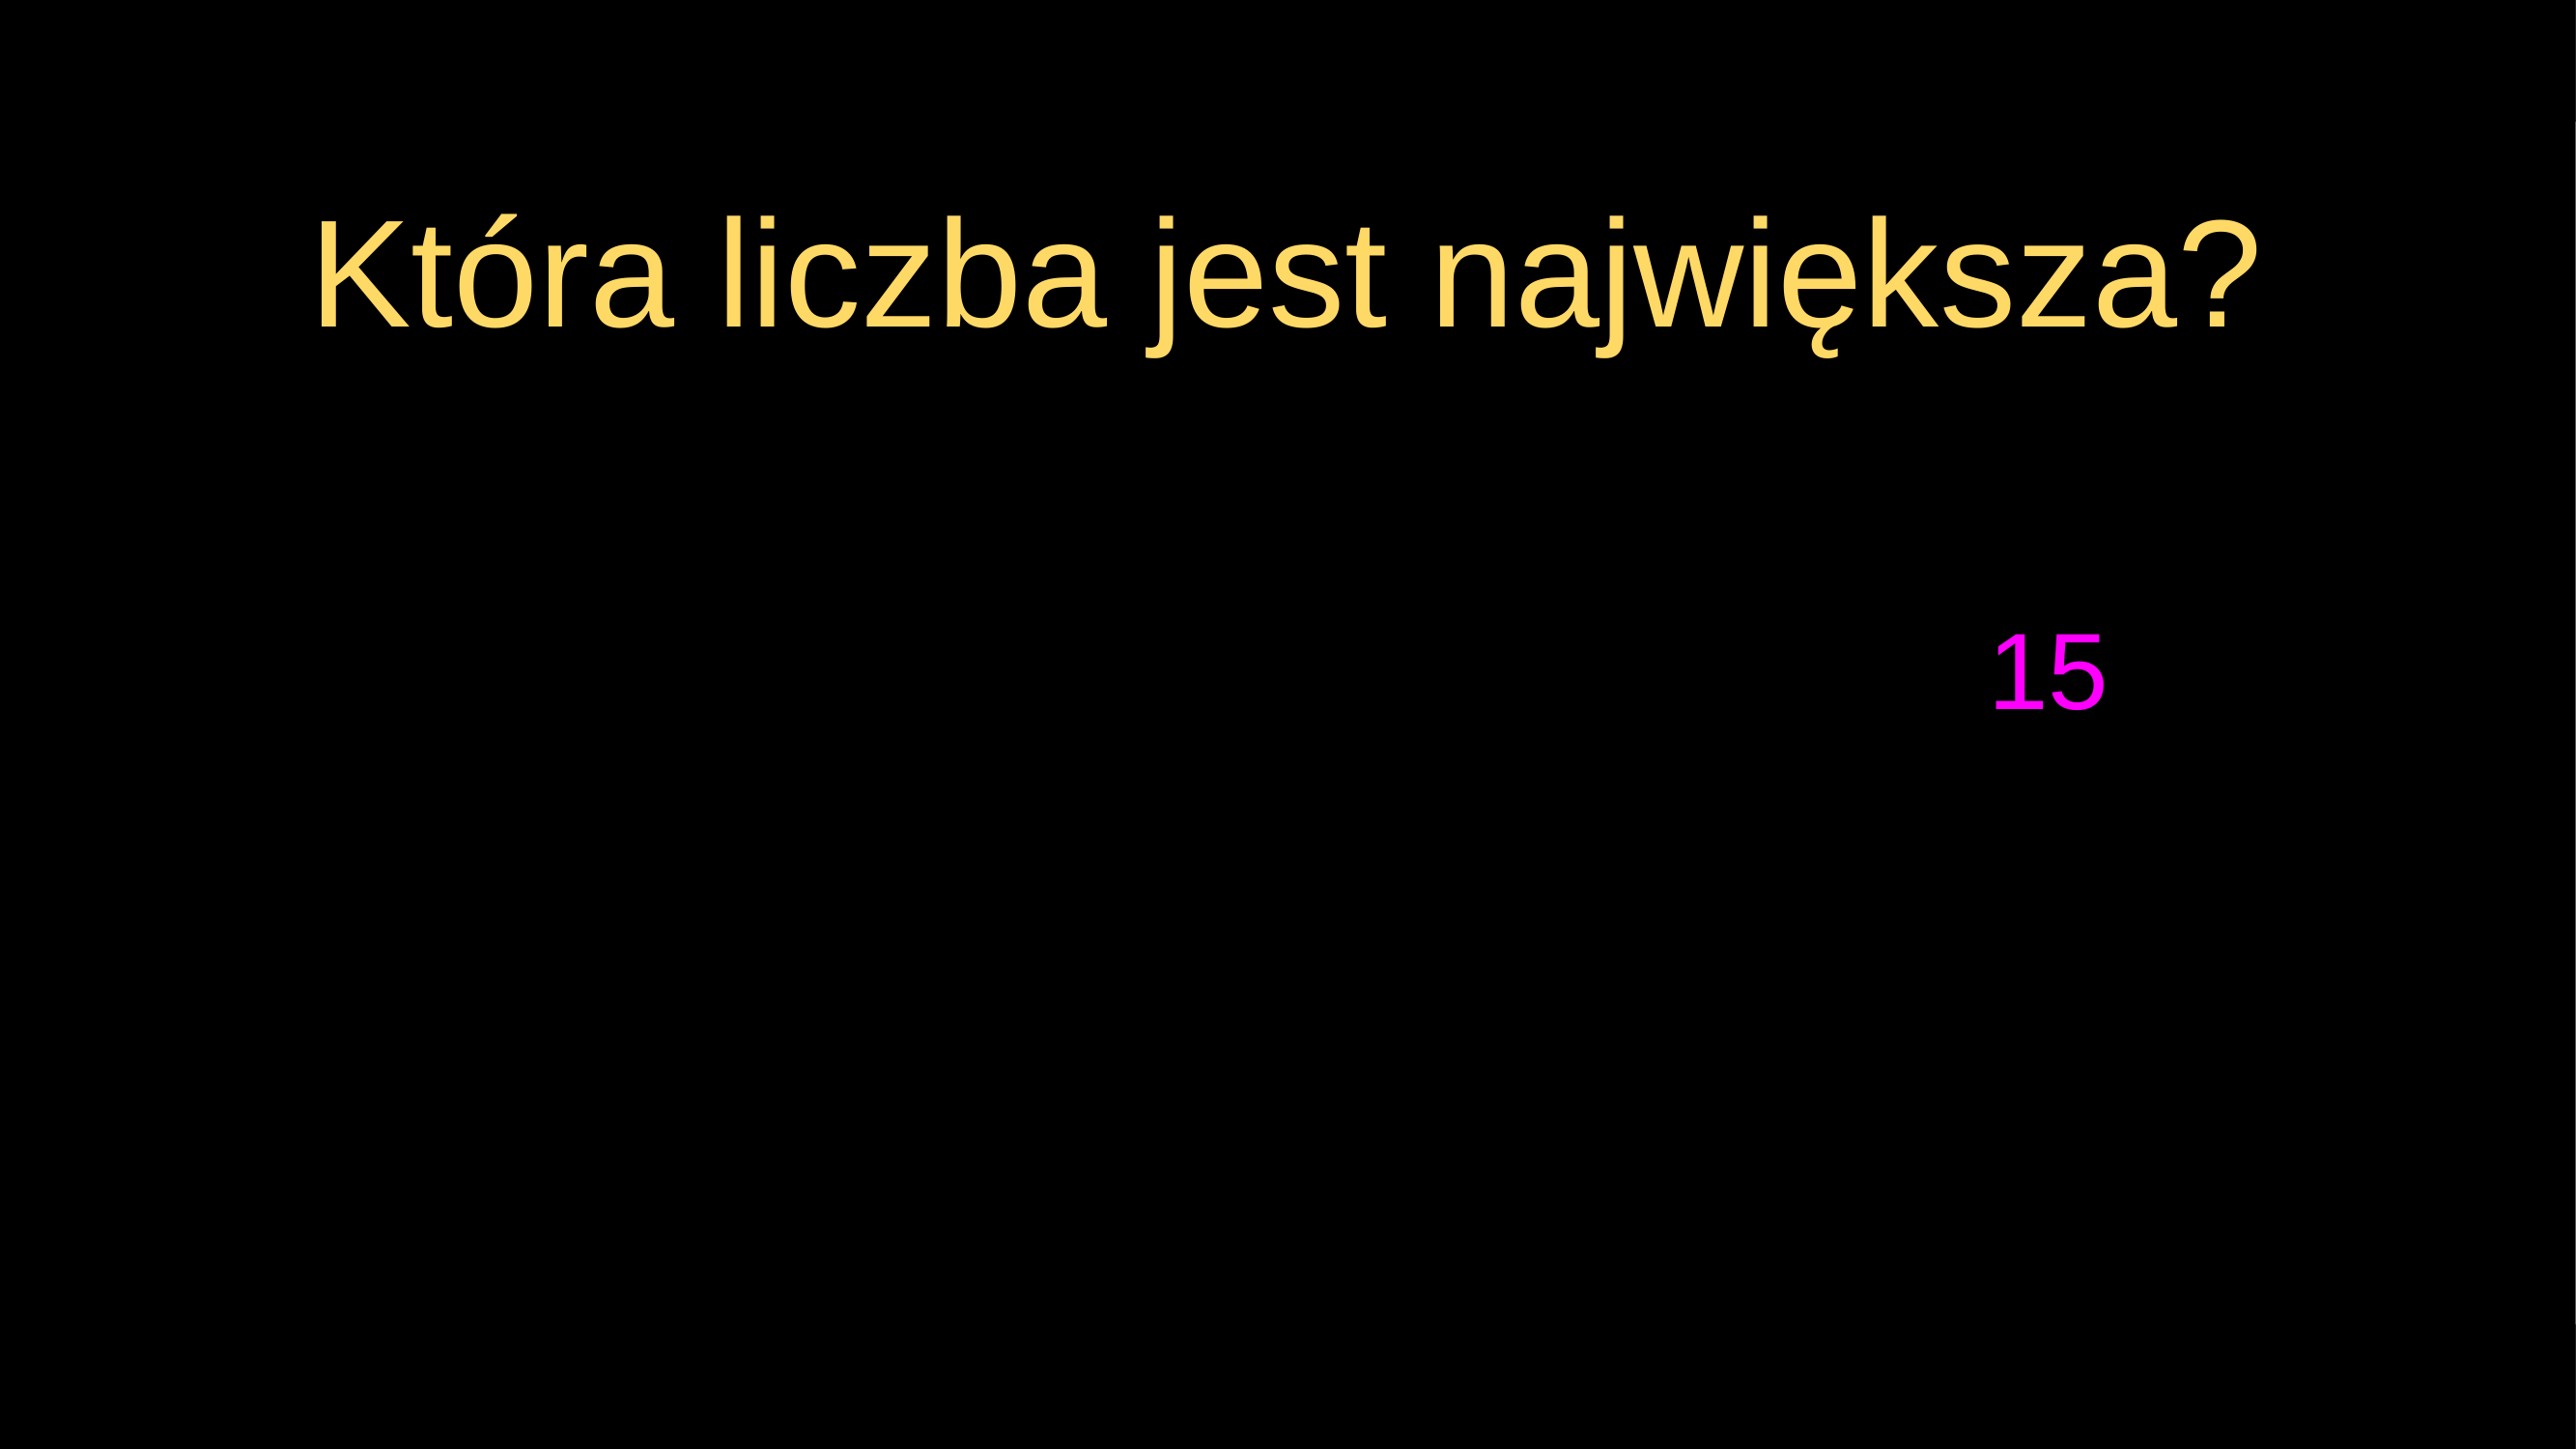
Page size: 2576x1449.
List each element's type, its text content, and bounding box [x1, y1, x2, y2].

text_box 15 [1988, 572, 2147, 759]
title Która liczba jest największa? [183, 129, 2391, 403]
